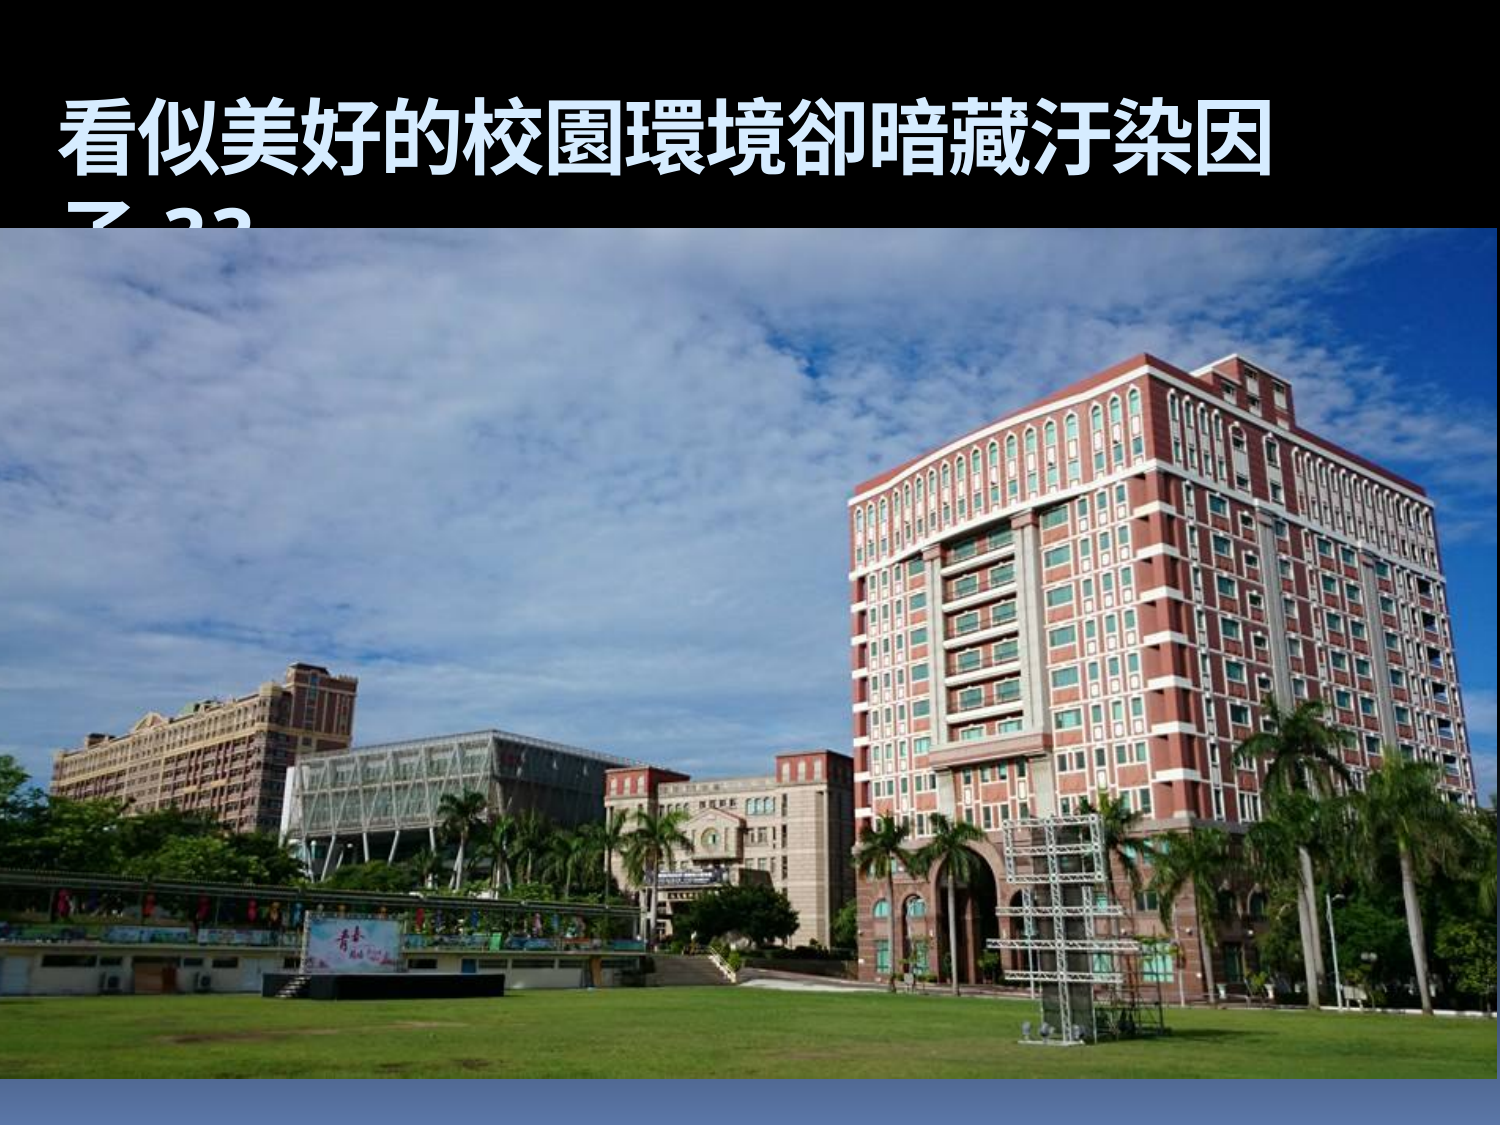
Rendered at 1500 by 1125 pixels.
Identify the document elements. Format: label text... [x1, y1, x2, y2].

picture [0, 227, 1498, 1080]
title 看似美好的校園環境卻暗藏汙染因子?? [41, 78, 1467, 218]
